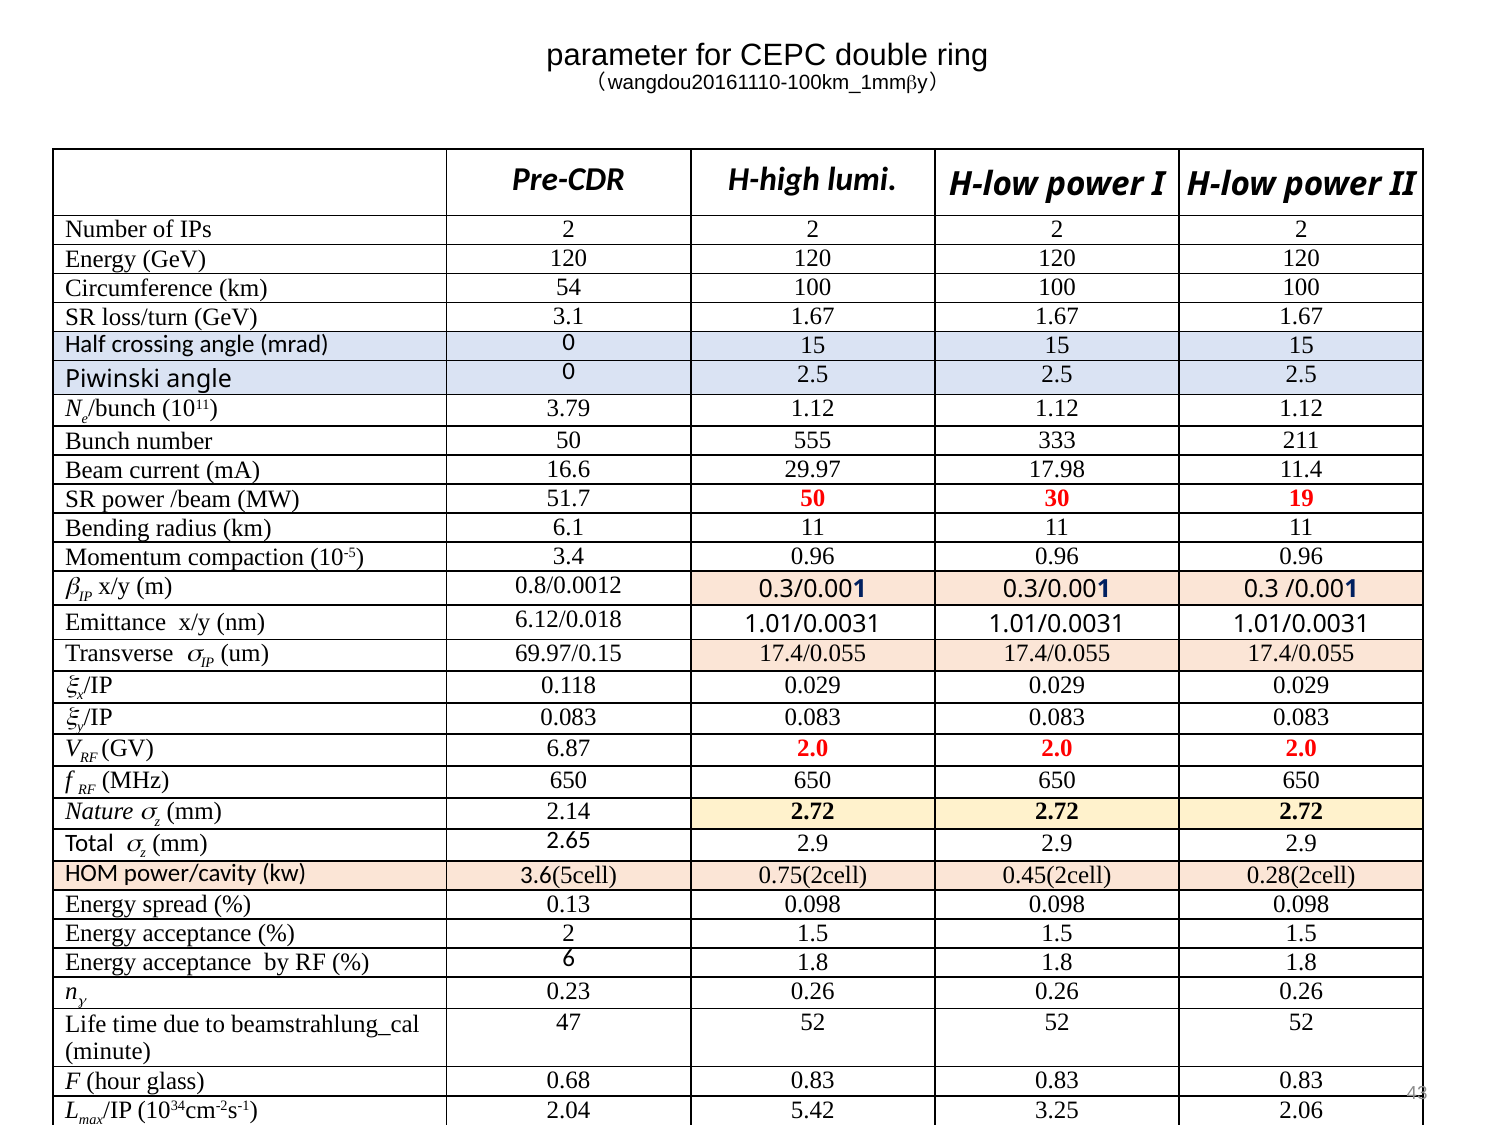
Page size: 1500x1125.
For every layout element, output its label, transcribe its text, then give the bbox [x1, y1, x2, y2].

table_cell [447, 514, 690, 541]
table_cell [54, 606, 446, 639]
table_cell 0 [447, 332, 690, 360]
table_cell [936, 1067, 1092, 1095]
table_cell 54 [447, 274, 690, 302]
table_cell 100 [1180, 274, 1422, 302]
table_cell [936, 514, 1178, 541]
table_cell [936, 862, 1178, 889]
table_cell 3.1 [447, 303, 690, 331]
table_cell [936, 1009, 1178, 1066]
table_cell 3.79 [447, 395, 690, 425]
table_cell 120 [447, 245, 690, 273]
table_header H-low power II [1180, 150, 1422, 215]
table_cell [692, 767, 934, 797]
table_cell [936, 704, 1178, 733]
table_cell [936, 978, 1178, 1008]
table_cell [1180, 978, 1422, 1008]
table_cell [692, 1009, 934, 1066]
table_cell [54, 704, 446, 733]
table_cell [54, 1009, 446, 1066]
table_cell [447, 606, 690, 639]
table_cell 2.5 [692, 361, 934, 394]
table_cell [447, 1097, 690, 1125]
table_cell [936, 1097, 1178, 1125]
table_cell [54, 862, 446, 889]
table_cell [936, 799, 1178, 828]
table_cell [447, 978, 690, 1008]
table_cell 211 [1180, 427, 1422, 454]
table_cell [54, 1097, 446, 1125]
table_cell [692, 830, 934, 860]
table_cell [692, 606, 934, 639]
table_cell 2 [692, 216, 934, 244]
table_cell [936, 606, 1178, 639]
table_cell 16.6 [447, 456, 690, 483]
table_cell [1180, 735, 1422, 765]
table_cell Half crossing angle (mrad) [54, 332, 446, 360]
table_cell Ne/bunch (1011) [54, 395, 446, 425]
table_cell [54, 1067, 446, 1095]
table_cell 2 [936, 216, 1178, 244]
table_cell Bunch number [54, 427, 446, 454]
table_cell 120 [692, 245, 934, 273]
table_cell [54, 949, 446, 976]
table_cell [54, 572, 446, 604]
table_cell 100 [936, 274, 1178, 302]
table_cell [1180, 672, 1422, 702]
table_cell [936, 735, 1178, 765]
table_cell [936, 640, 1178, 670]
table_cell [692, 514, 934, 541]
table_cell Piwinski angle [54, 361, 446, 394]
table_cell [936, 572, 1178, 604]
table_cell 100 [692, 274, 934, 302]
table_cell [1180, 572, 1422, 604]
table_cell Circumference (km) [54, 274, 446, 302]
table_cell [692, 572, 934, 604]
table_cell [54, 514, 446, 541]
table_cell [447, 672, 690, 702]
table_cell 1.67 [1180, 303, 1422, 331]
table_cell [936, 543, 1178, 570]
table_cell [692, 672, 934, 702]
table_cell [936, 830, 1178, 860]
table_header [54, 150, 446, 215]
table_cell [54, 799, 446, 828]
table_cell 2 [447, 216, 690, 244]
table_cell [936, 485, 1178, 512]
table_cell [447, 799, 690, 828]
table_cell 15 [692, 332, 934, 360]
table_cell SR power /beam (MW) [54, 485, 446, 512]
table_cell 2.5 [936, 361, 1178, 394]
table_cell 120 [1180, 245, 1422, 273]
table_cell 29.97 [692, 456, 934, 483]
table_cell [447, 735, 690, 765]
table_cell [1180, 1009, 1422, 1061]
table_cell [54, 920, 446, 947]
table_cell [447, 767, 690, 797]
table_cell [54, 891, 446, 918]
table_cell Beam current (mA) [54, 456, 446, 483]
table_header H-low power I [936, 150, 1178, 215]
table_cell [54, 735, 446, 765]
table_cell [447, 1009, 690, 1066]
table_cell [692, 543, 934, 570]
table_cell 51.7 [447, 485, 690, 512]
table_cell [447, 704, 690, 733]
table_cell Energy (GeV) [54, 245, 446, 273]
table_cell 1.12 [1180, 395, 1422, 425]
table_cell 1.67 [936, 303, 1178, 331]
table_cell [1180, 949, 1422, 976]
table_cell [1180, 543, 1422, 570]
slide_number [1092, 1061, 1443, 1122]
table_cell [692, 862, 934, 889]
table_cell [447, 640, 690, 670]
table_cell 1.67 [692, 303, 934, 331]
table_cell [447, 1067, 690, 1095]
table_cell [1180, 920, 1422, 947]
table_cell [1180, 485, 1422, 512]
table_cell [1180, 640, 1422, 670]
table_cell 2.5 [1180, 361, 1422, 394]
table_cell 555 [692, 427, 934, 454]
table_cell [692, 891, 934, 918]
table_cell 0 [447, 361, 690, 394]
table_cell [54, 543, 446, 570]
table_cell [936, 672, 1178, 702]
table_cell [447, 891, 690, 918]
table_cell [936, 949, 1178, 976]
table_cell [447, 920, 690, 947]
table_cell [447, 572, 690, 604]
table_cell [54, 640, 446, 670]
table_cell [692, 640, 934, 670]
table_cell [54, 672, 446, 702]
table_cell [692, 920, 934, 947]
table_cell SR loss/turn (GeV) [54, 303, 446, 331]
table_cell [936, 920, 1178, 947]
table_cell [692, 485, 934, 512]
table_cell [54, 830, 446, 860]
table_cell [54, 978, 446, 1008]
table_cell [936, 891, 1178, 918]
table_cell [447, 830, 690, 860]
table_cell 120 [936, 245, 1178, 273]
table_cell 11.4 [1180, 456, 1422, 483]
table_cell 17.98 [936, 456, 1178, 483]
table_header Pre-CDR [447, 150, 690, 215]
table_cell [54, 767, 446, 797]
table_cell 333 [936, 427, 1178, 454]
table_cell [447, 543, 690, 570]
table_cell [692, 799, 934, 828]
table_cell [692, 704, 934, 733]
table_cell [692, 1097, 934, 1125]
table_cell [1180, 891, 1422, 918]
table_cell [692, 978, 934, 1008]
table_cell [1180, 606, 1422, 639]
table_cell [1180, 514, 1422, 541]
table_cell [1180, 704, 1422, 733]
table_cell Number of IPs [54, 216, 446, 244]
table_cell 15 [1180, 332, 1422, 360]
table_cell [692, 1067, 934, 1095]
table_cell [447, 949, 690, 976]
table_cell 2 [1180, 216, 1422, 244]
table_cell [1180, 799, 1422, 828]
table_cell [936, 767, 1178, 797]
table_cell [1180, 830, 1422, 860]
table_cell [447, 862, 690, 889]
table_cell 50 [447, 427, 690, 454]
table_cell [692, 949, 934, 976]
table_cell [1180, 767, 1422, 797]
table_cell 1.12 [692, 395, 934, 425]
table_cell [692, 735, 934, 765]
table_cell 1.12 [936, 395, 1178, 425]
table_header H-high lumi. [692, 150, 934, 215]
title parameter for CEPC double ring （wangdou20161110-100km_1mmy） [64, 30, 1471, 102]
table_cell 15 [936, 332, 1178, 360]
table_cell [1180, 862, 1422, 889]
